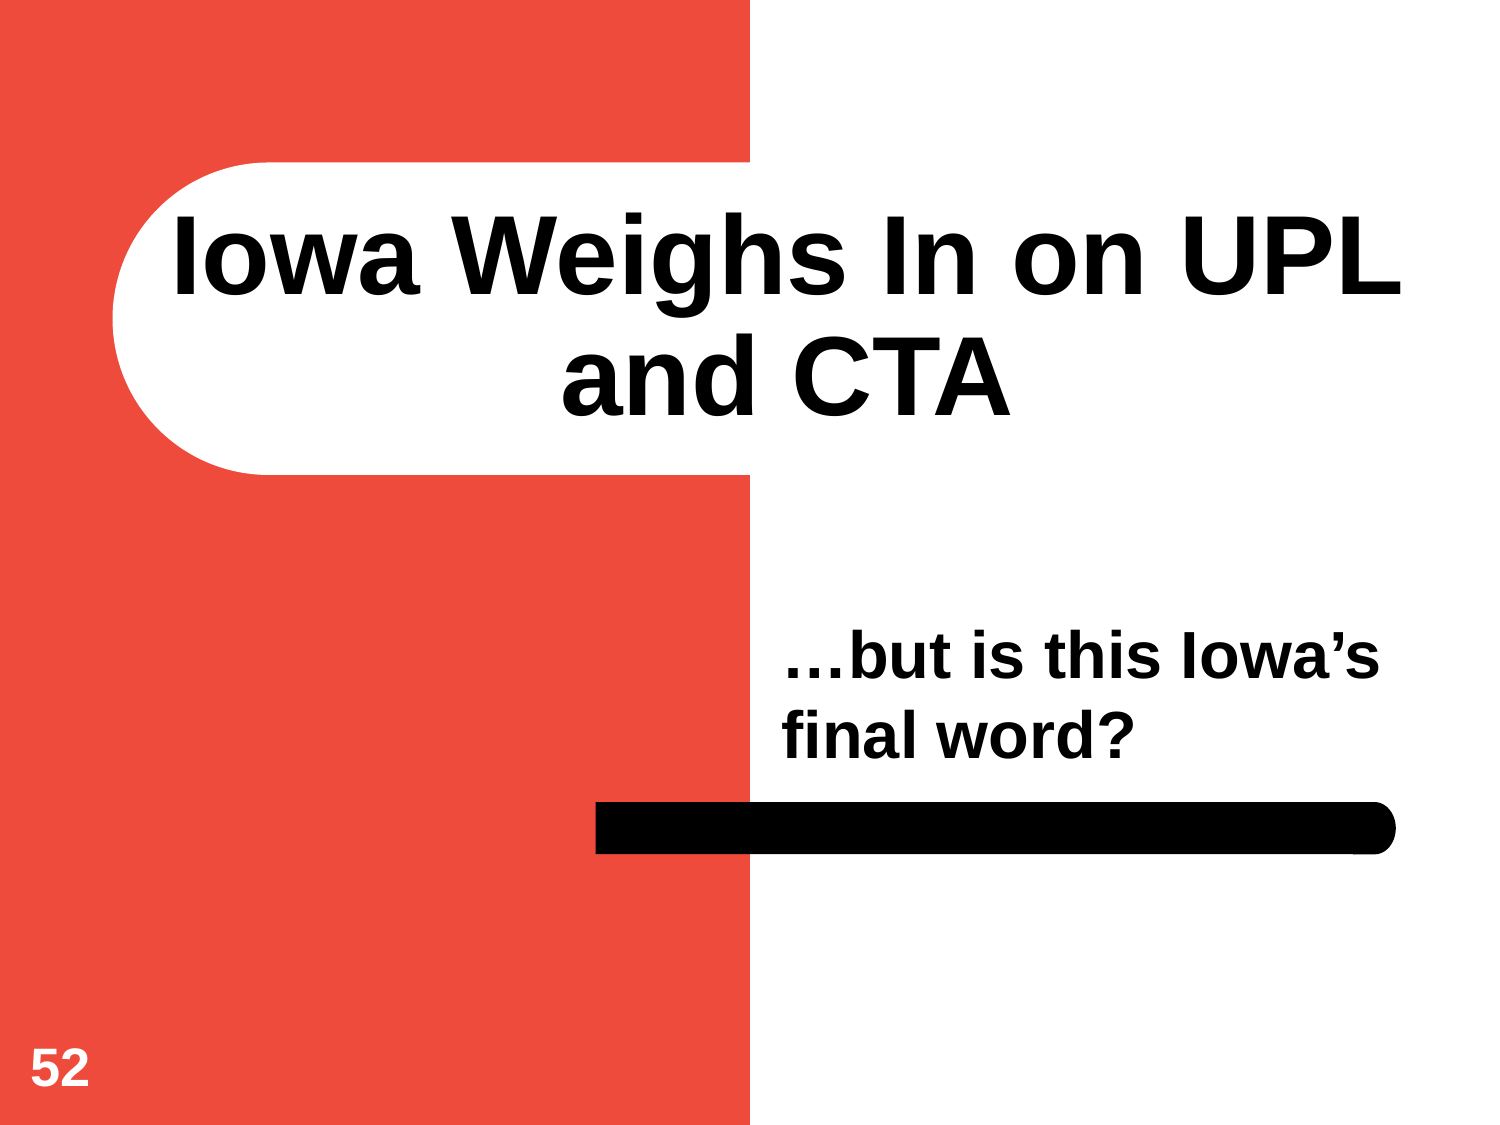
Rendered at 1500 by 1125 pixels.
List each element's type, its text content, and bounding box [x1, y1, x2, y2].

subtitle …but is this Iowa’s final word? [766, 480, 1425, 780]
title Iowa Weighs In on UPL and CTA [112, 162, 1463, 475]
slide_number 52 [12, 1025, 109, 1106]
